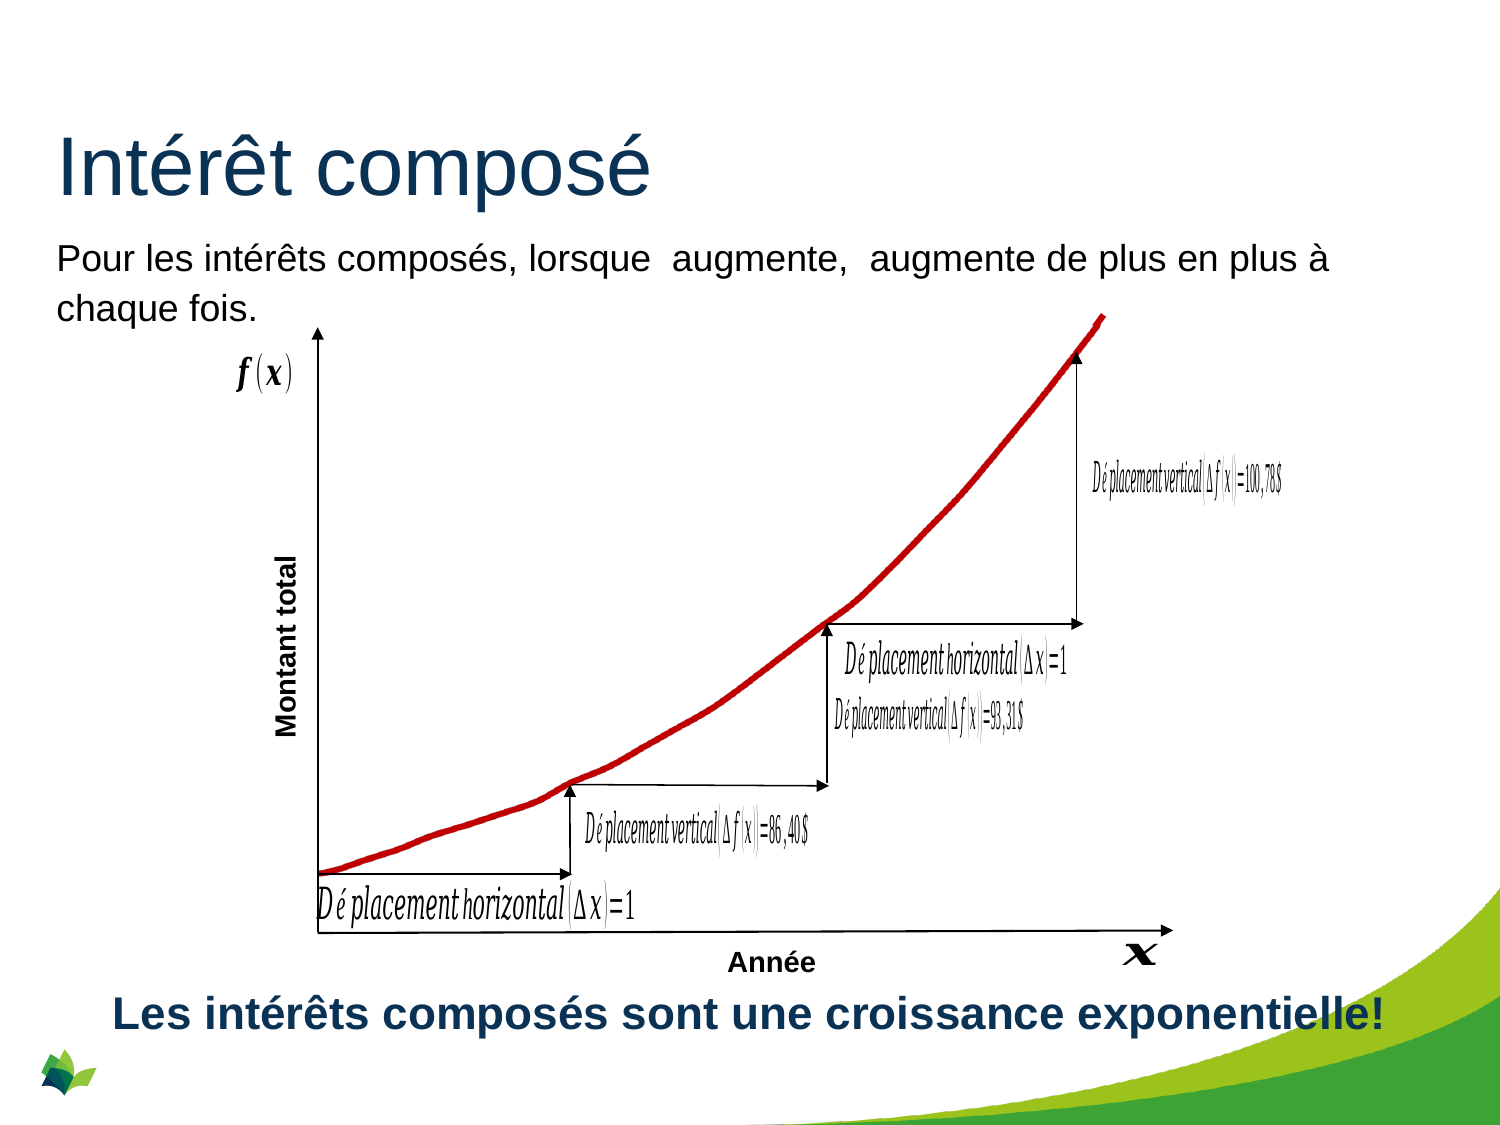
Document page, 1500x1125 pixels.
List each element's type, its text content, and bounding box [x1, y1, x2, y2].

picture [0, 299, 1500, 1125]
title Intérêt composé [41, 59, 1459, 278]
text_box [233, 327, 1174, 987]
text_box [333, 249, 1104, 325]
